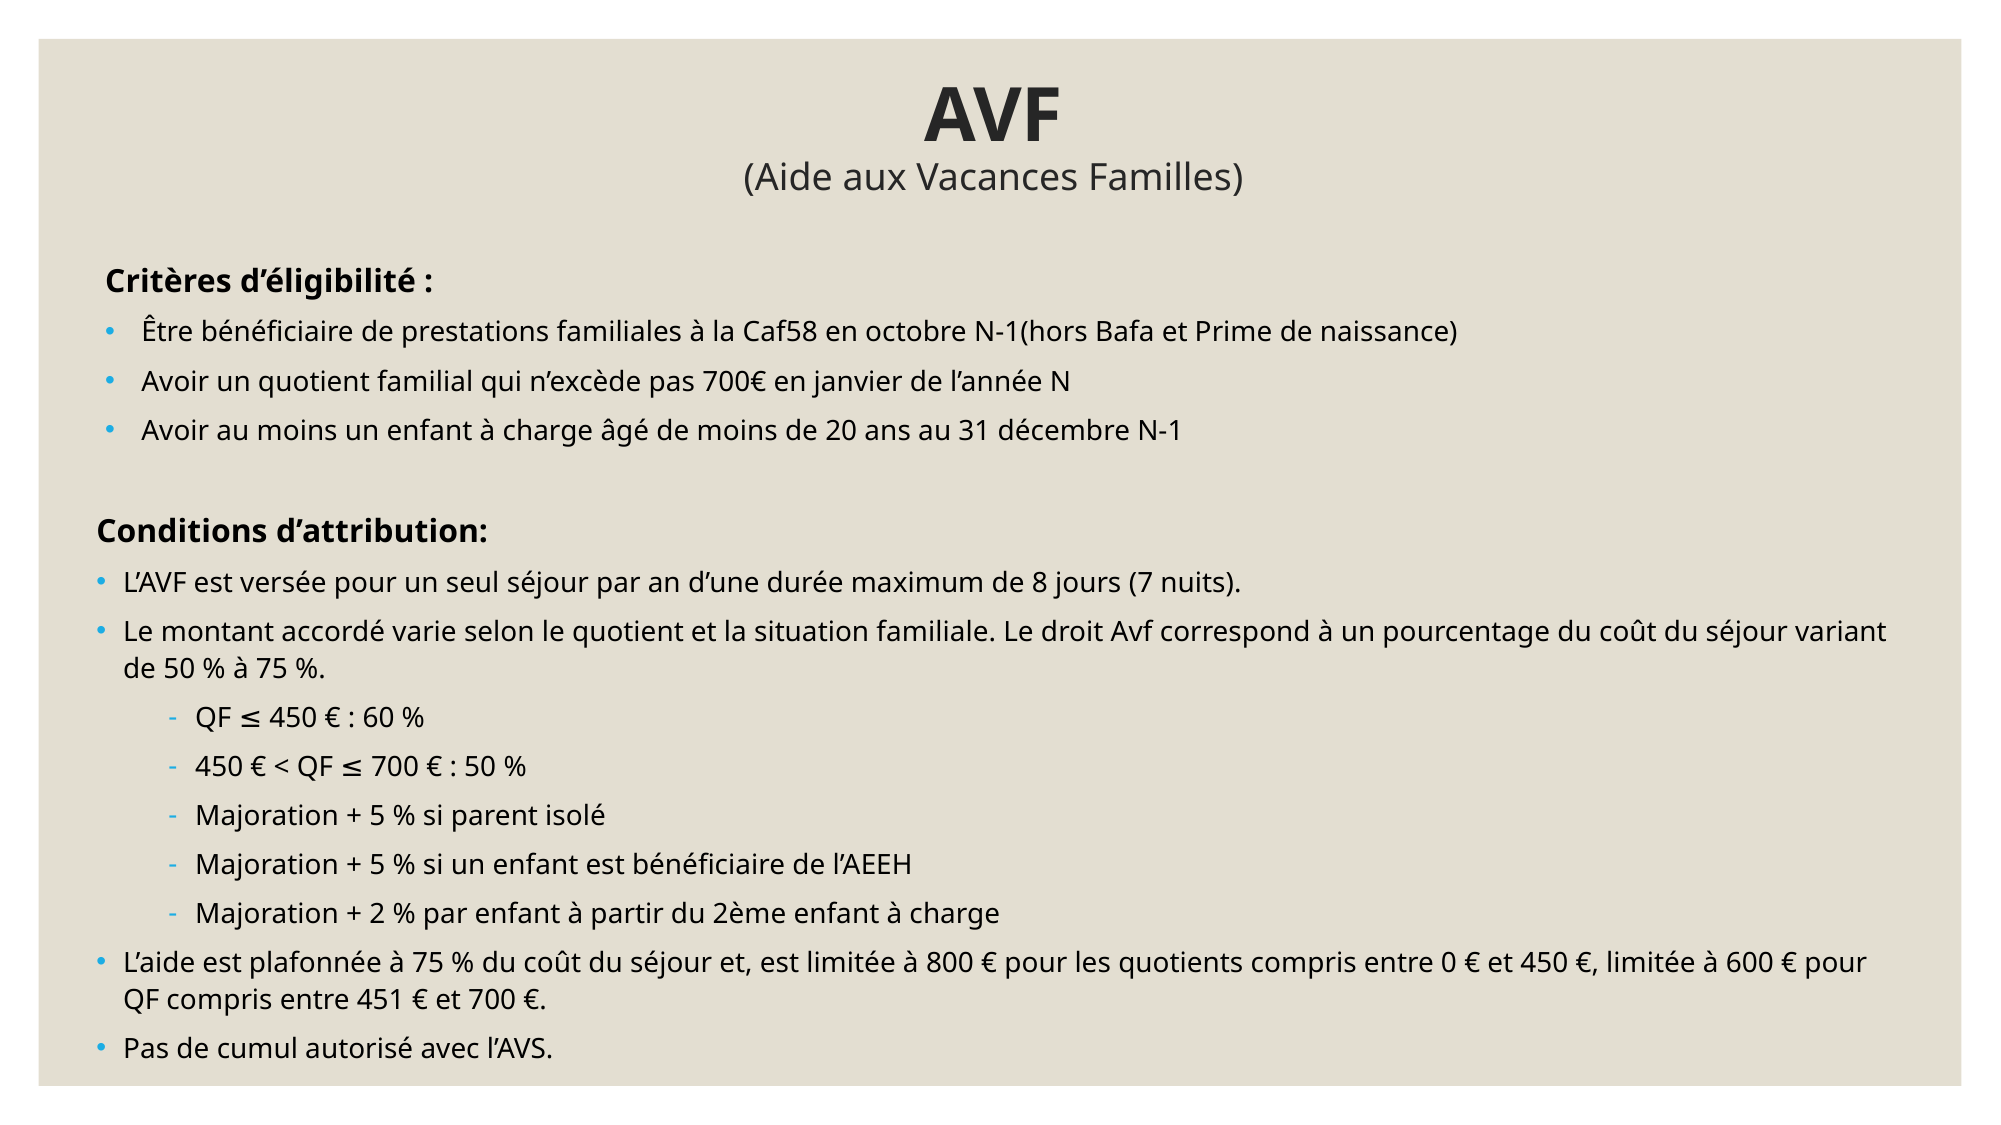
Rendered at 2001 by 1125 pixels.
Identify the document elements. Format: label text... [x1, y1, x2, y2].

text_box Critères d’éligibilité : Être bénéficiaire de prestations familiales à la Caf58 en octobre N-1(hors Bafa et Prime de naissance) Avoir un quotient familial qui n’excède pas 700€ en janvier de l’année N Avoir au moins un enfant à charge âgé de moins de 20 ans au 31 décembre N-1 Conditions d’attribution: L’AVF est versée pour un seul séjour par an d’une durée maximum de 8 jours (7 nuits). Le montant accordé varie selon le quotient et la situation familiale. Le droit Avf correspond à un pourcentage du coût du séjour variant de 50 % à 75 %. QF ≤ 450 € : 60 % 450 € < QF ≤ 700 € : 50 % Majoration + 5 % si parent isolé Majoration + 5 % si un enfant est bénéficiaire de l’AEEH Majoration + 2 % par enfant à partir du 2ème enfant à charge L’aide est plafonnée à 75 % du coût du séjour et, est limitée à 800 € pour les quotients compris entre 0 € et 450 €, limitée à 600 € pour QF compris entre 451 € et 700 €. Pas de cumul autorisé avec l’AVS. [81, 248, 1907, 1072]
title AVF (Aide aux Vacances Familles) [173, 66, 1814, 210]
